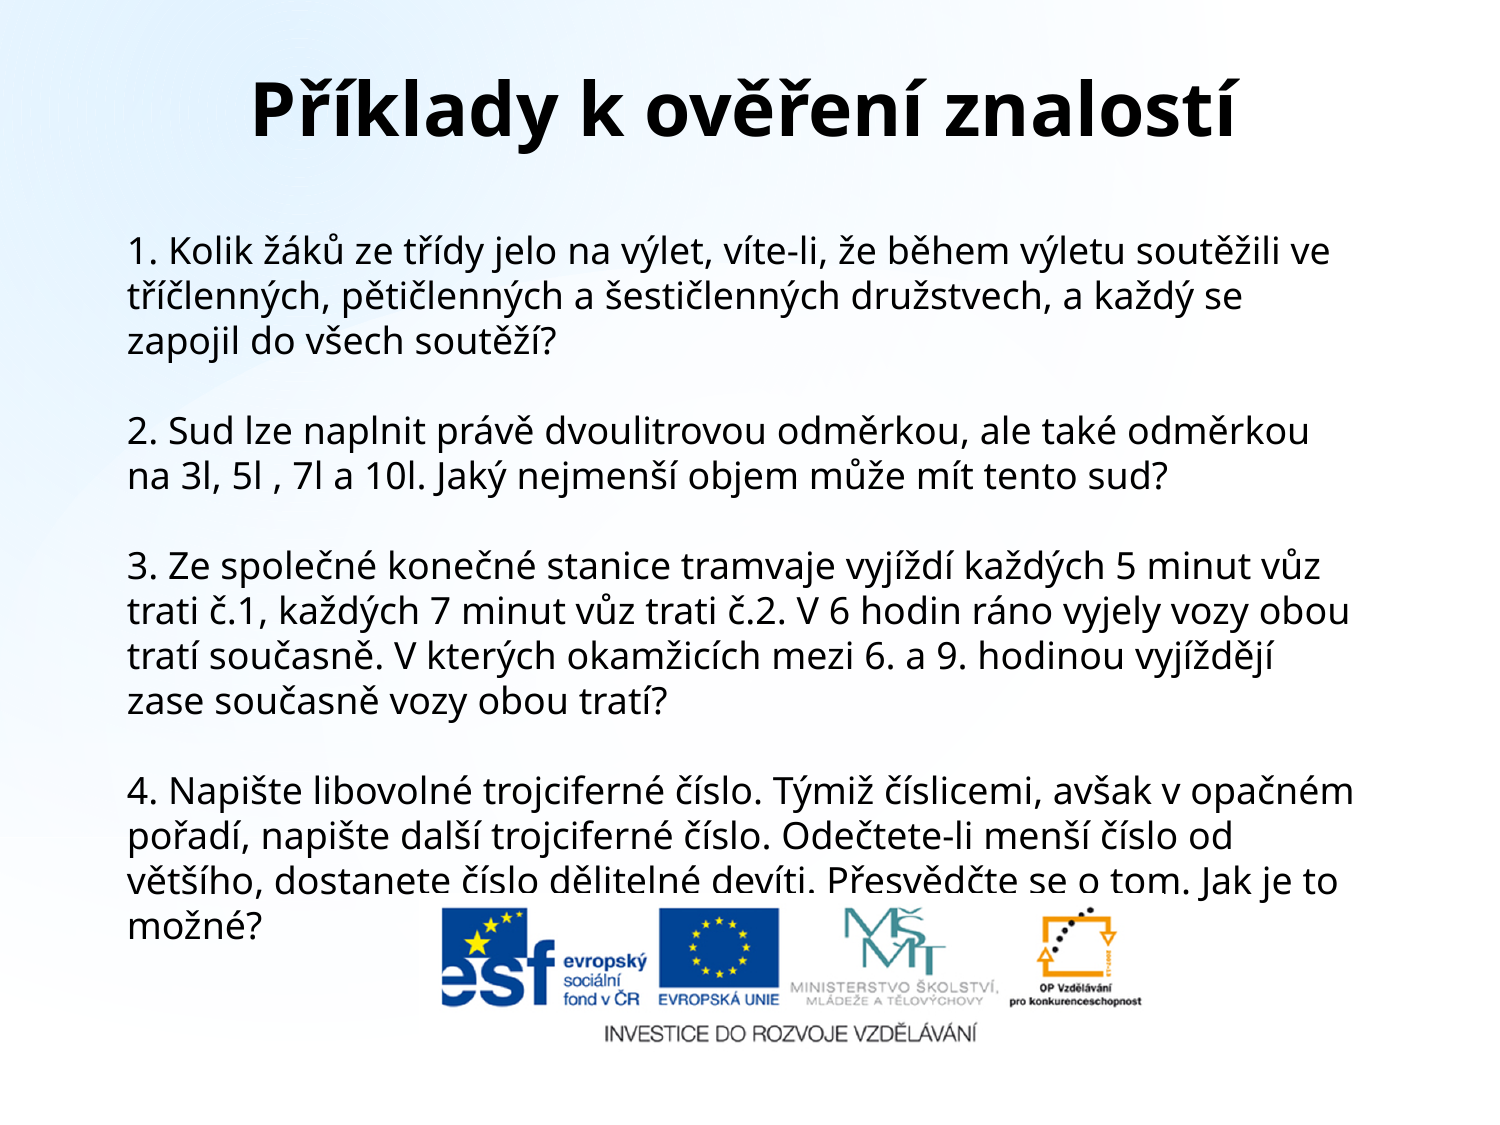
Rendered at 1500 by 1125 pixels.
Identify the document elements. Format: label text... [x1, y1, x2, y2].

text_box Příklady k ověření znalostí [112, 54, 1376, 160]
picture [419, 892, 1164, 1056]
text_box 1. Kolik žáků ze třídy jelo na výlet, víte-li, že během výletu soutěžili ve tříčlenných, pětičlenných a šestičlenných družstvech, a každý se zapojil do všech soutěží? 2. Sud lze naplnit právě dvoulitrovou odměrkou, ale také odměrkou na 3l, 5l , 7l a 10l. Jaký nejmenší objem může mít tento sud? 3. Ze společné konečné stanice tramvaje vyjíždí každých 5 minut vůz trati č.1, každých 7 minut vůz trati č.2. V 6 hodin ráno vyjely vozy obou tratí současně. V kterých okamžicích mezi 6. a 9. hodinou vyjíždějí zase současně vozy obou tratí? 4. Napište libovolné trojciferné číslo. Týmiž číslicemi, avšak v opačném pořadí, napište další trojciferné číslo. Odečtete-li menší číslo od většího, dostanete číslo dělitelné devíti. Přesvědčte se o tom. Jak je to možné? [112, 219, 1376, 955]
